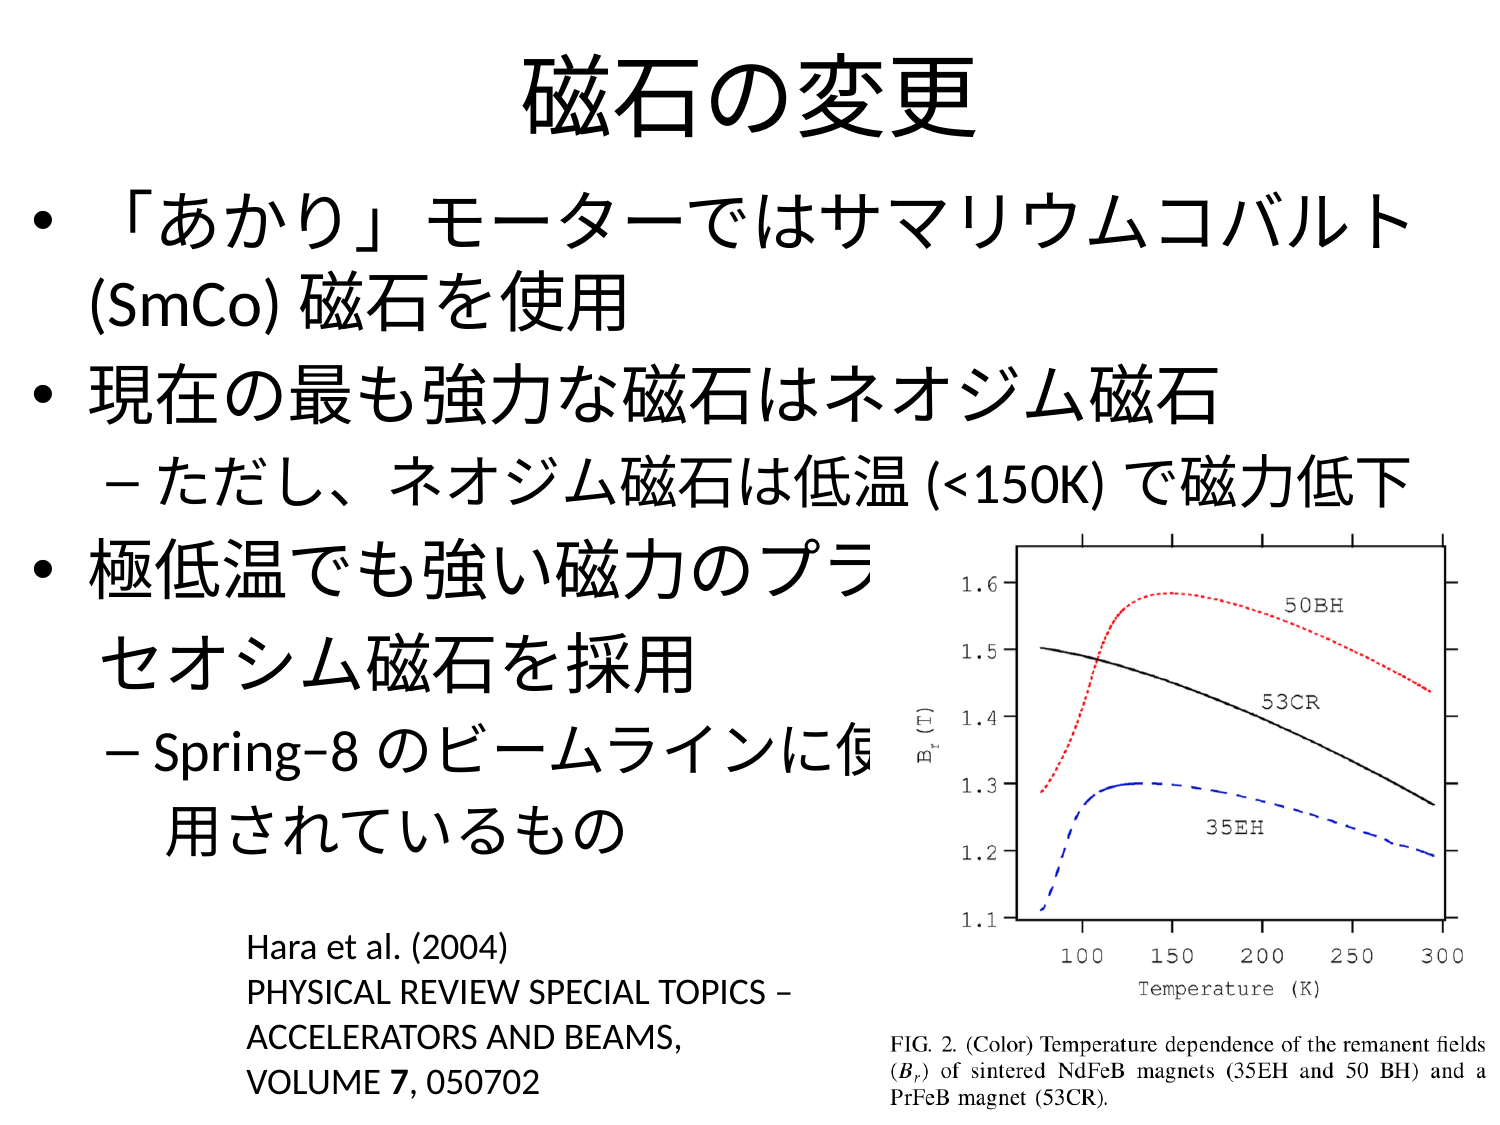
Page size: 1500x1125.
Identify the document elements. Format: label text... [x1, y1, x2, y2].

picture [870, 515, 1500, 1125]
list 「あかり」モーターではサマリウムコバルト(SmCo)磁石を使用 現在の最も強力な磁石はネオジム磁石 ただし、ネオジム磁石は低温(<150K)で磁力低下 極低温でも強い磁力のプラ セオシム磁石を採用 Spring−8のビームラインに使 用されているもの [16, 172, 1500, 915]
title 磁石の変更 [75, 0, 1425, 172]
text_box Hara et al. (2004) PHYSICAL REVIEW SPECIAL TOPICS – ACCELERATORS AND BEAMS, VOLUME 7, 050702 [231, 914, 817, 1110]
